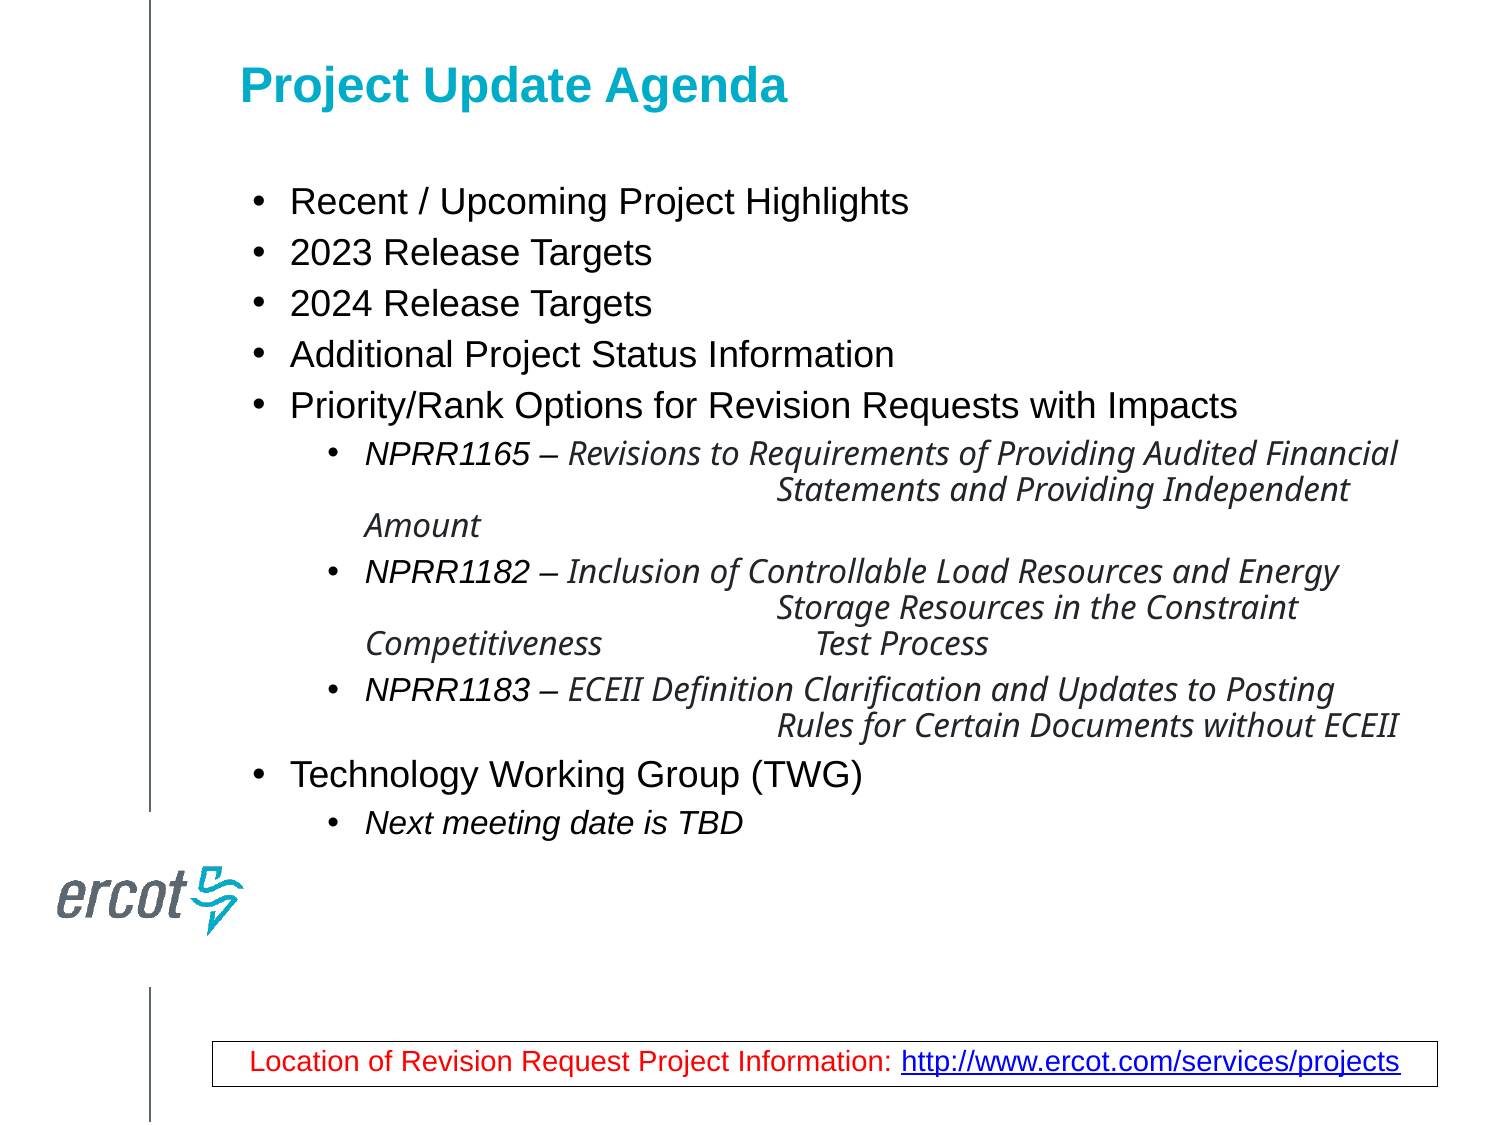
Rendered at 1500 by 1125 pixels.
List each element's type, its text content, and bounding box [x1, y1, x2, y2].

list Recent / Upcoming Project Highlights 2023 Release Targets 2024 Release Targets Additional Project Status Information Priority/Rank Options for Revision Requests with Impacts NPRR1165 – Revisions to Requirements of Providing Audited Financial Statements and Providing Independent Amount NPRR1182 – Inclusion of Controllable Load Resources and Energy Storage Resources in the Constraint Competitiveness Test Process NPRR1183 – ECEII Definition Clarification and Updates to Posting Rules for Certain Documents without ECEII Technology Working Group (TWG) Next meeting date is TBD [162, 174, 1438, 1025]
picture [53, 862, 162, 938]
text_box Location of Revision Request Project Information: http://www.ercot.com/services/projects [212, 1041, 1438, 1087]
text_box Project Update Agenda [225, 52, 938, 125]
